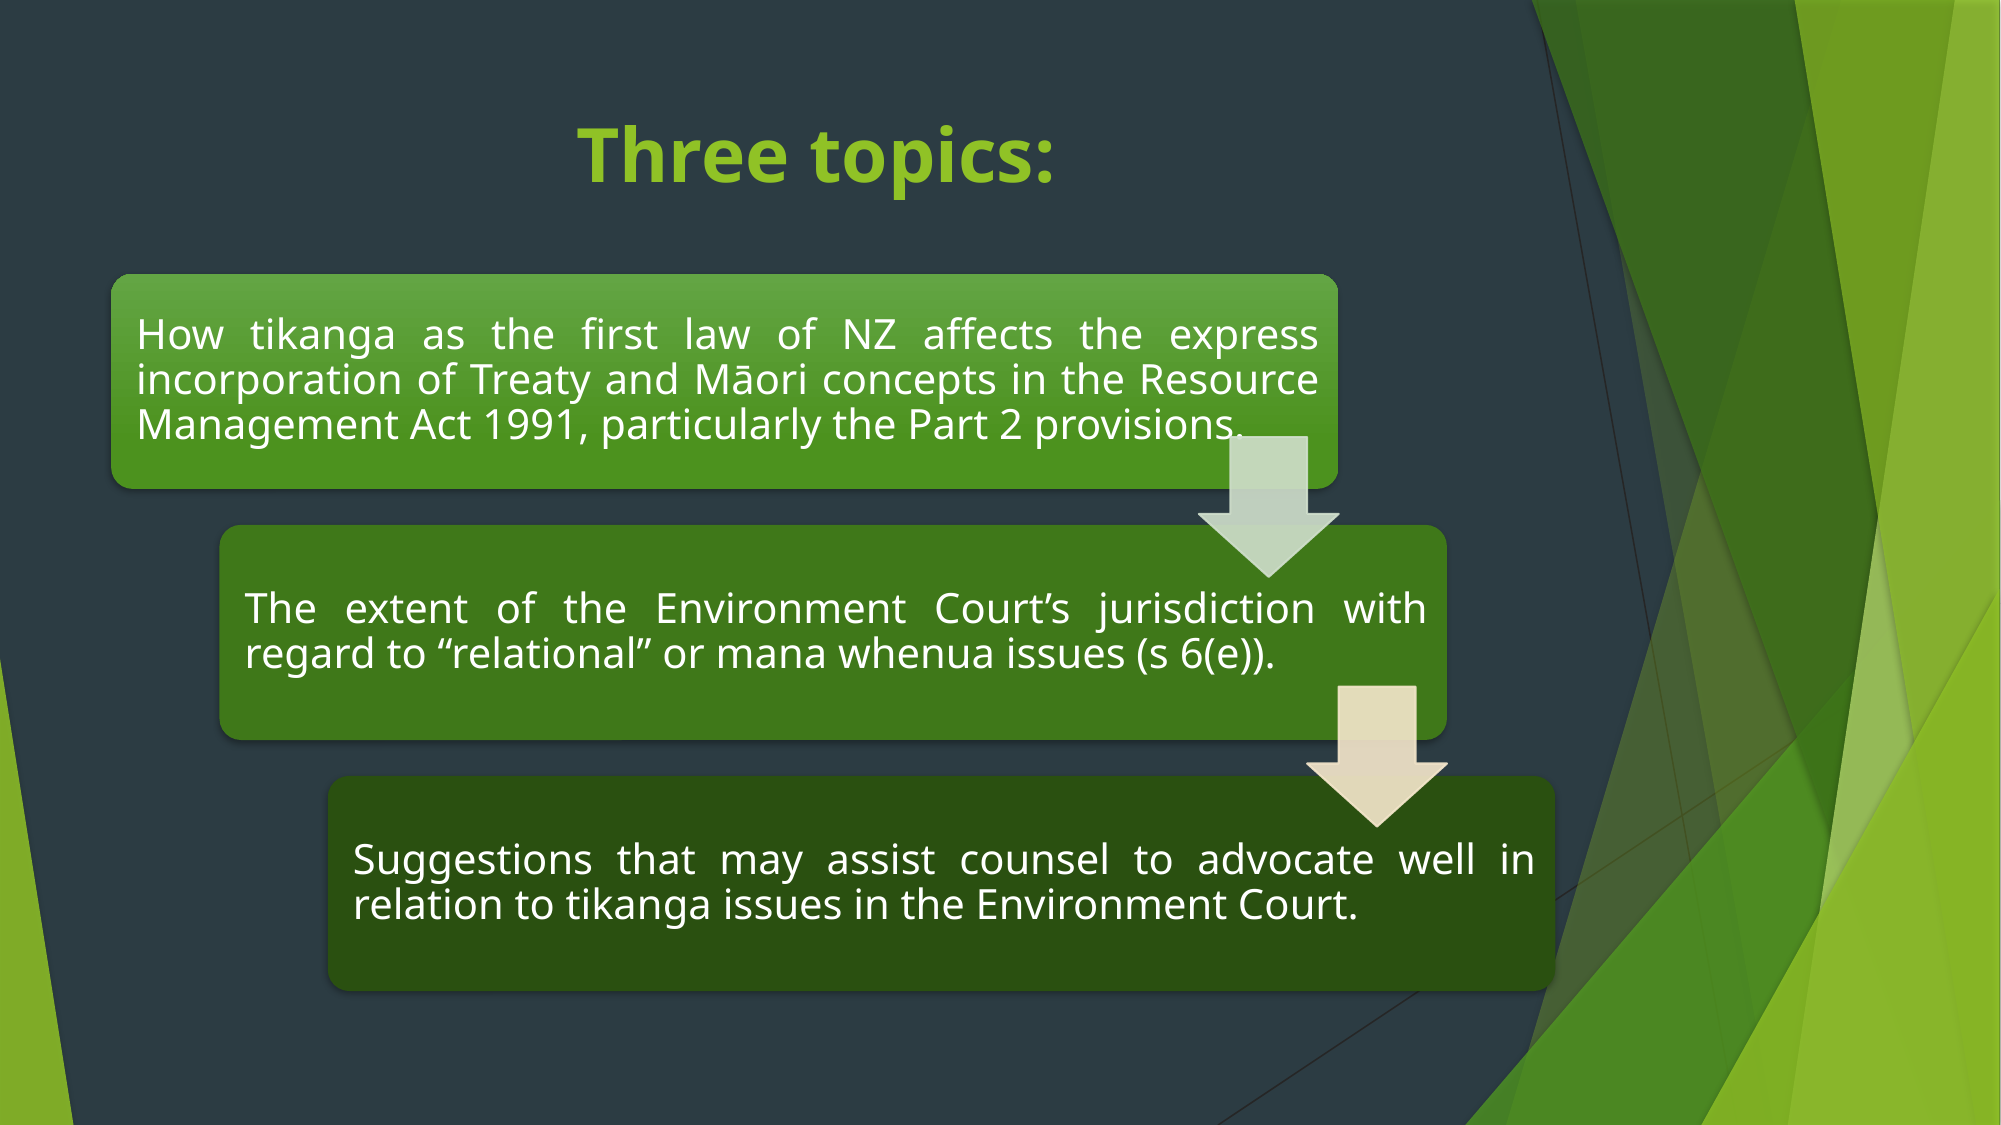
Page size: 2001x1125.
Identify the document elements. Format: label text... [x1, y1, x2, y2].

title Three topics: [111, 99, 1522, 272]
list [110, 273, 1556, 992]
